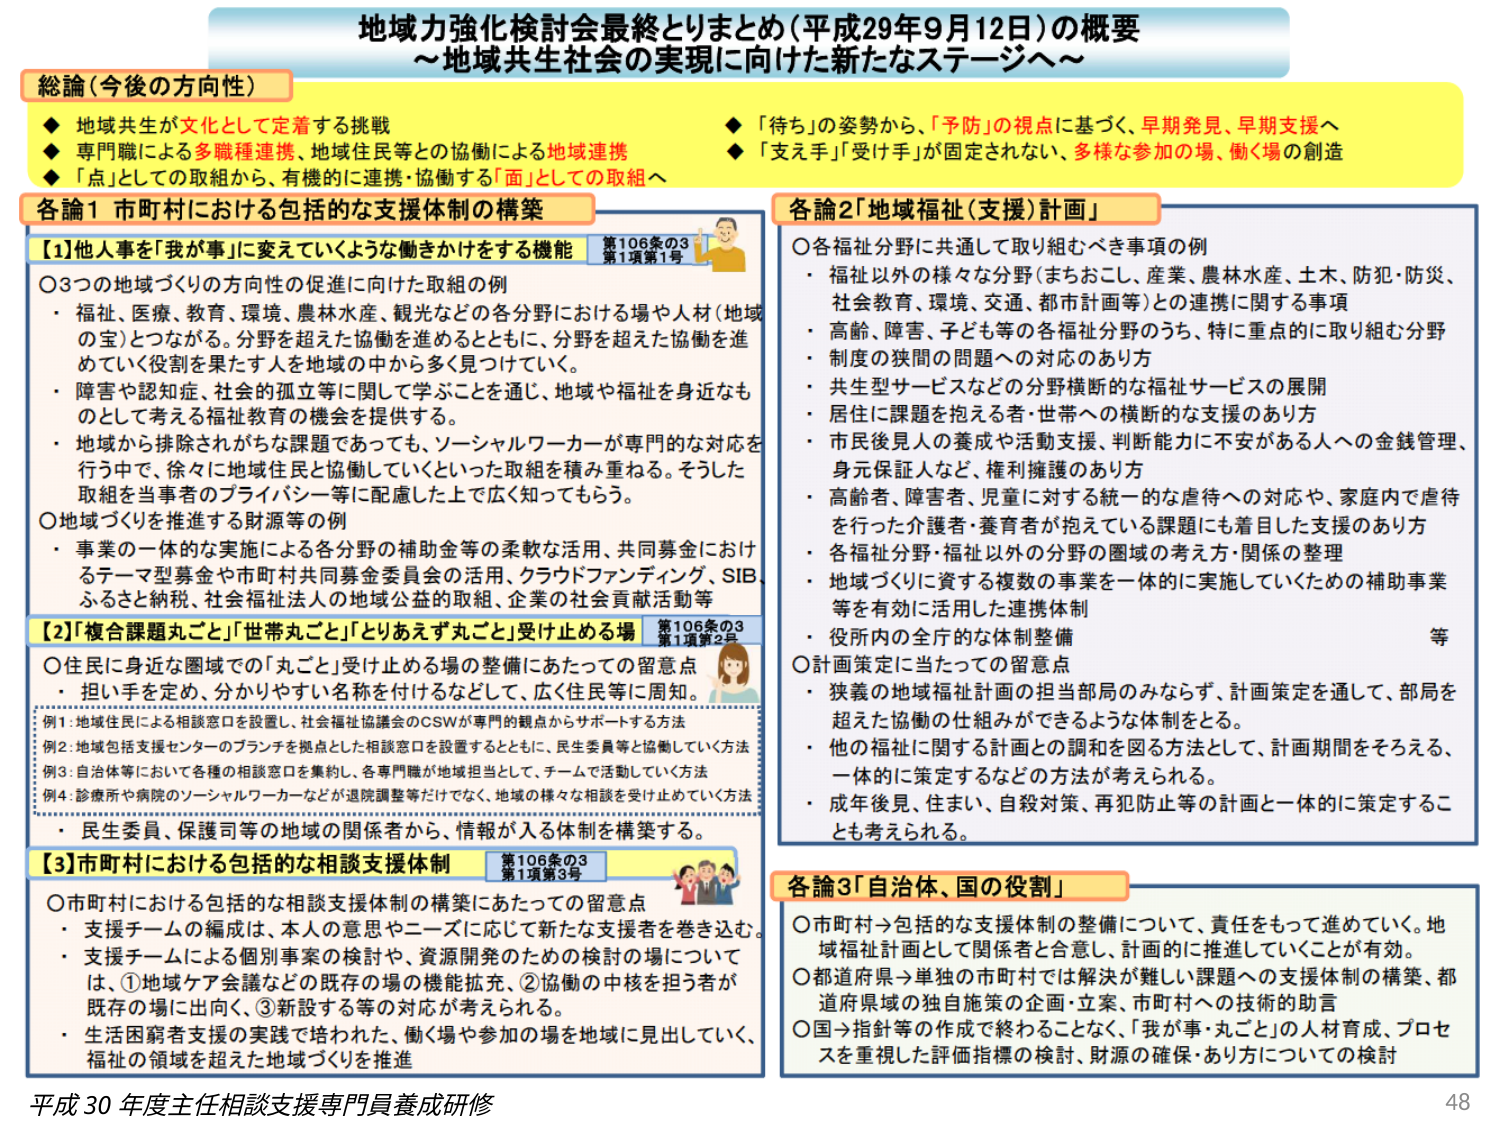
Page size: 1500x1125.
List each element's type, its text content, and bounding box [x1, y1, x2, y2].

slide_number 48 [1148, 1070, 1486, 1125]
picture [18, 0, 1481, 1083]
text_box 平成30年度主任相談支援専門員養成研修 [12, 1082, 604, 1125]
